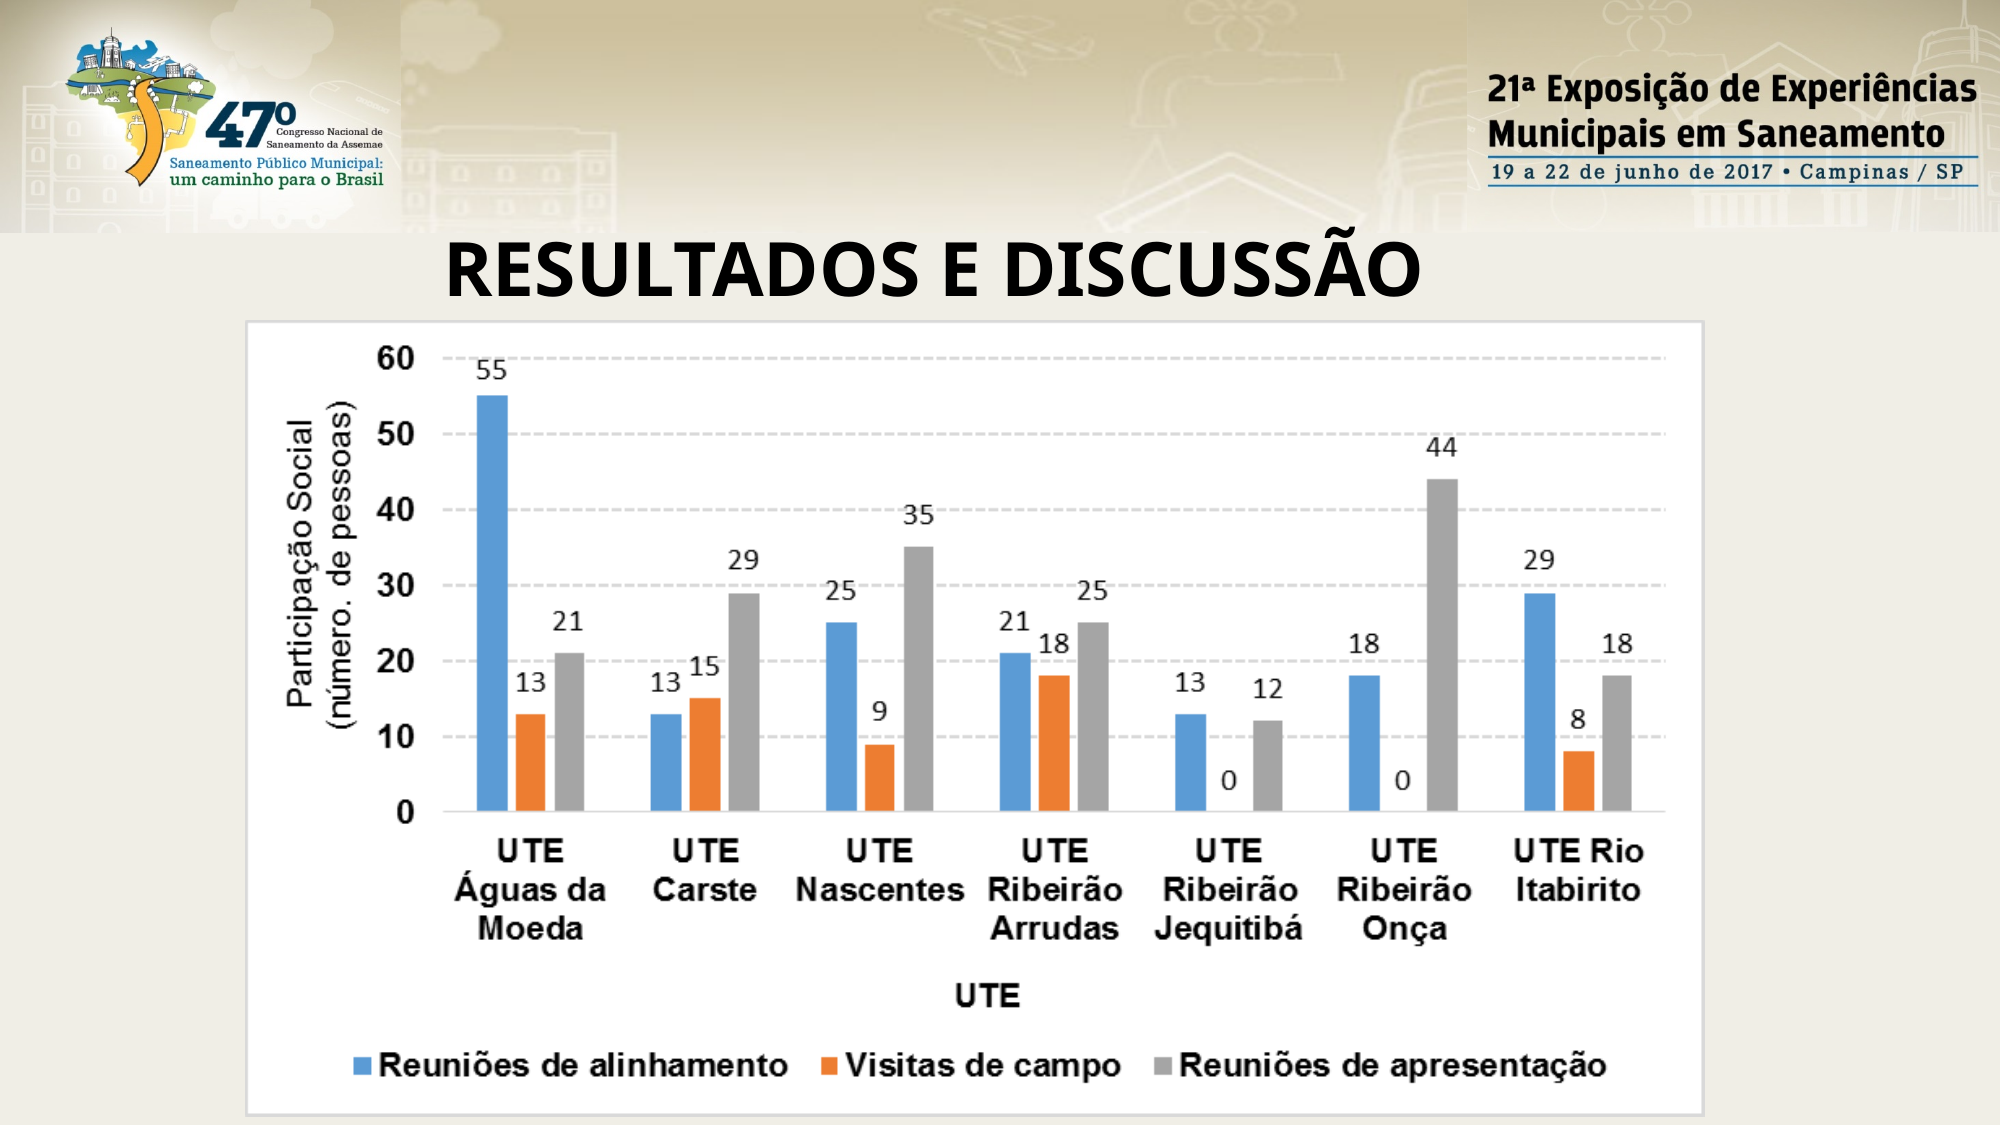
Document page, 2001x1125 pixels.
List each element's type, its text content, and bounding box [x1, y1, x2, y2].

picture [0, 0, 2000, 233]
picture [244, 320, 1705, 1117]
text_box RESULTADOS E DISCUSSÃO [428, 223, 1440, 320]
